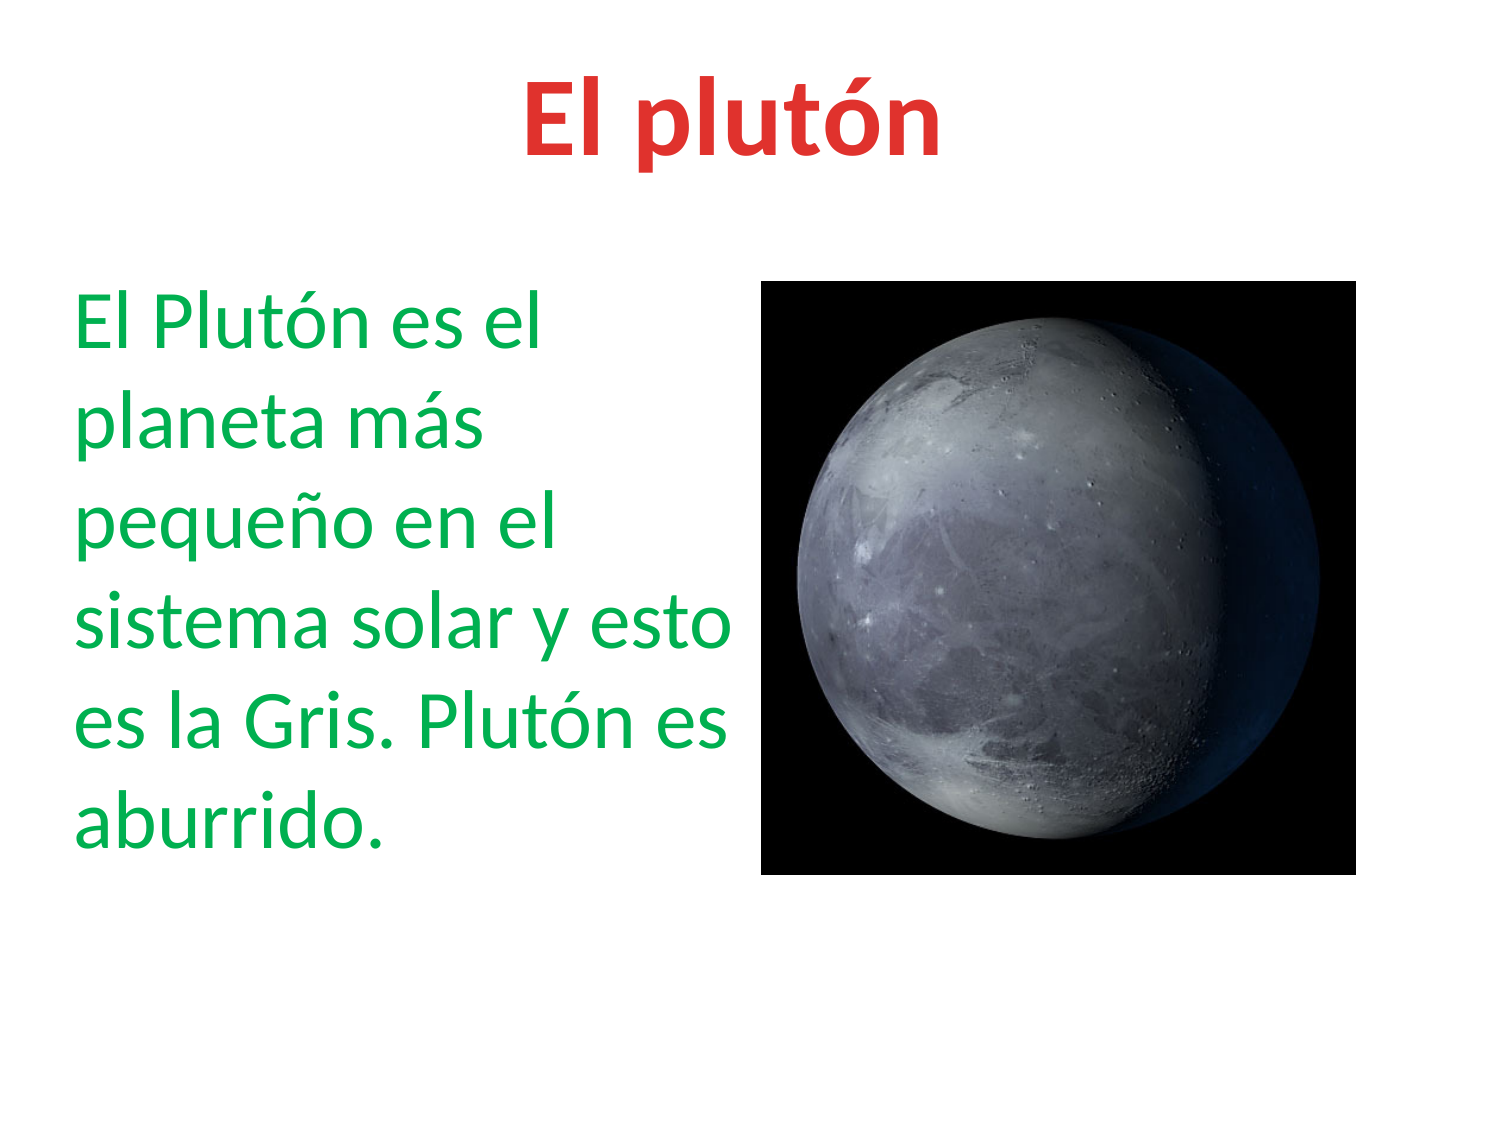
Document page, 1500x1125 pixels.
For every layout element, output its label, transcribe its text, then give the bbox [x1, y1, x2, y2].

picture [761, 280, 1356, 876]
text_box El plutón [506, 35, 961, 186]
text_box El Plutón es el planeta más pequeño en el sistema solar y esto es la Gris. Plutón es aburrido. [58, 257, 821, 873]
